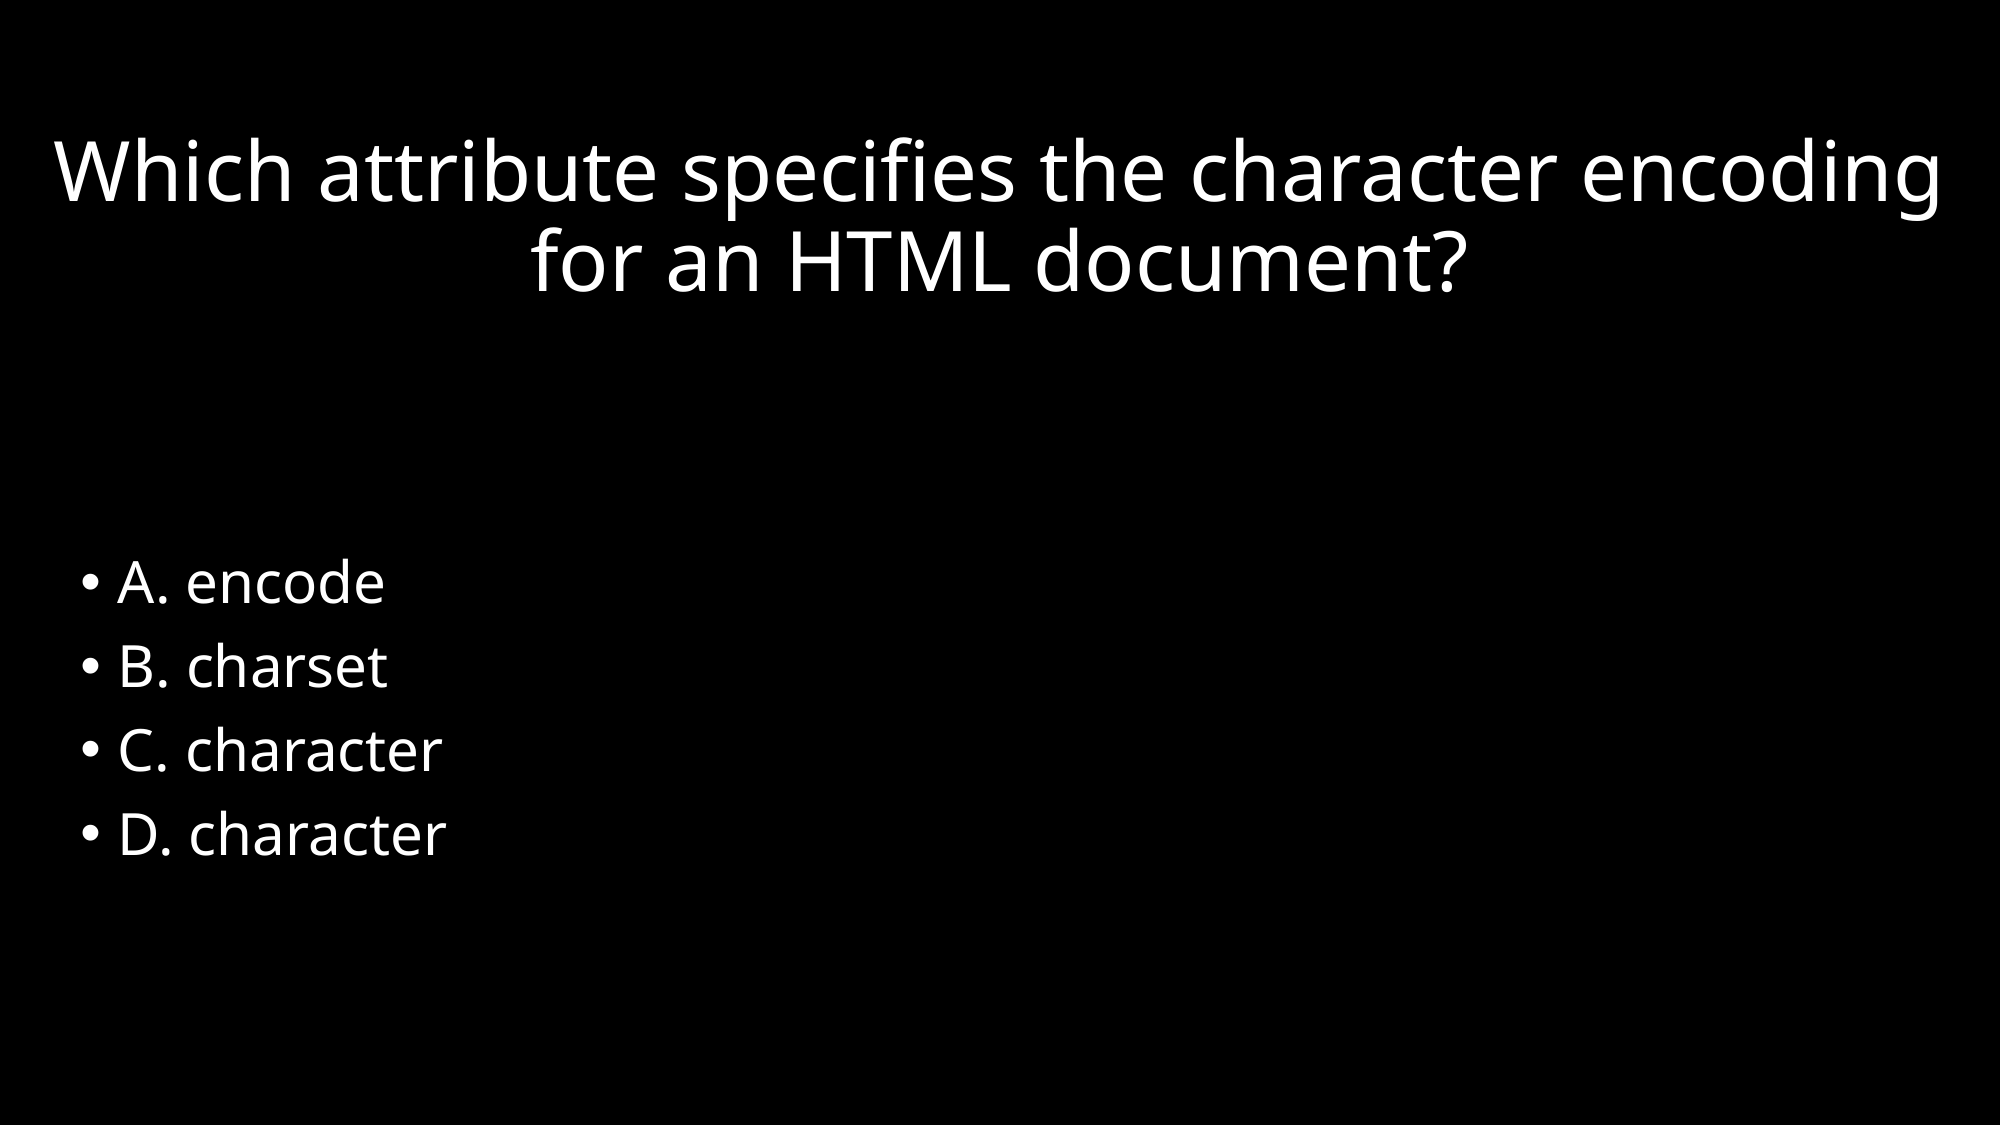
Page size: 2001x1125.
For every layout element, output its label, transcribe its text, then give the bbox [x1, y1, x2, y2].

title Which attribute specifies the character encoding for an HTML document? [0, 59, 2000, 379]
list A. encode B. charset C. character D. character [65, 378, 1918, 1043]
